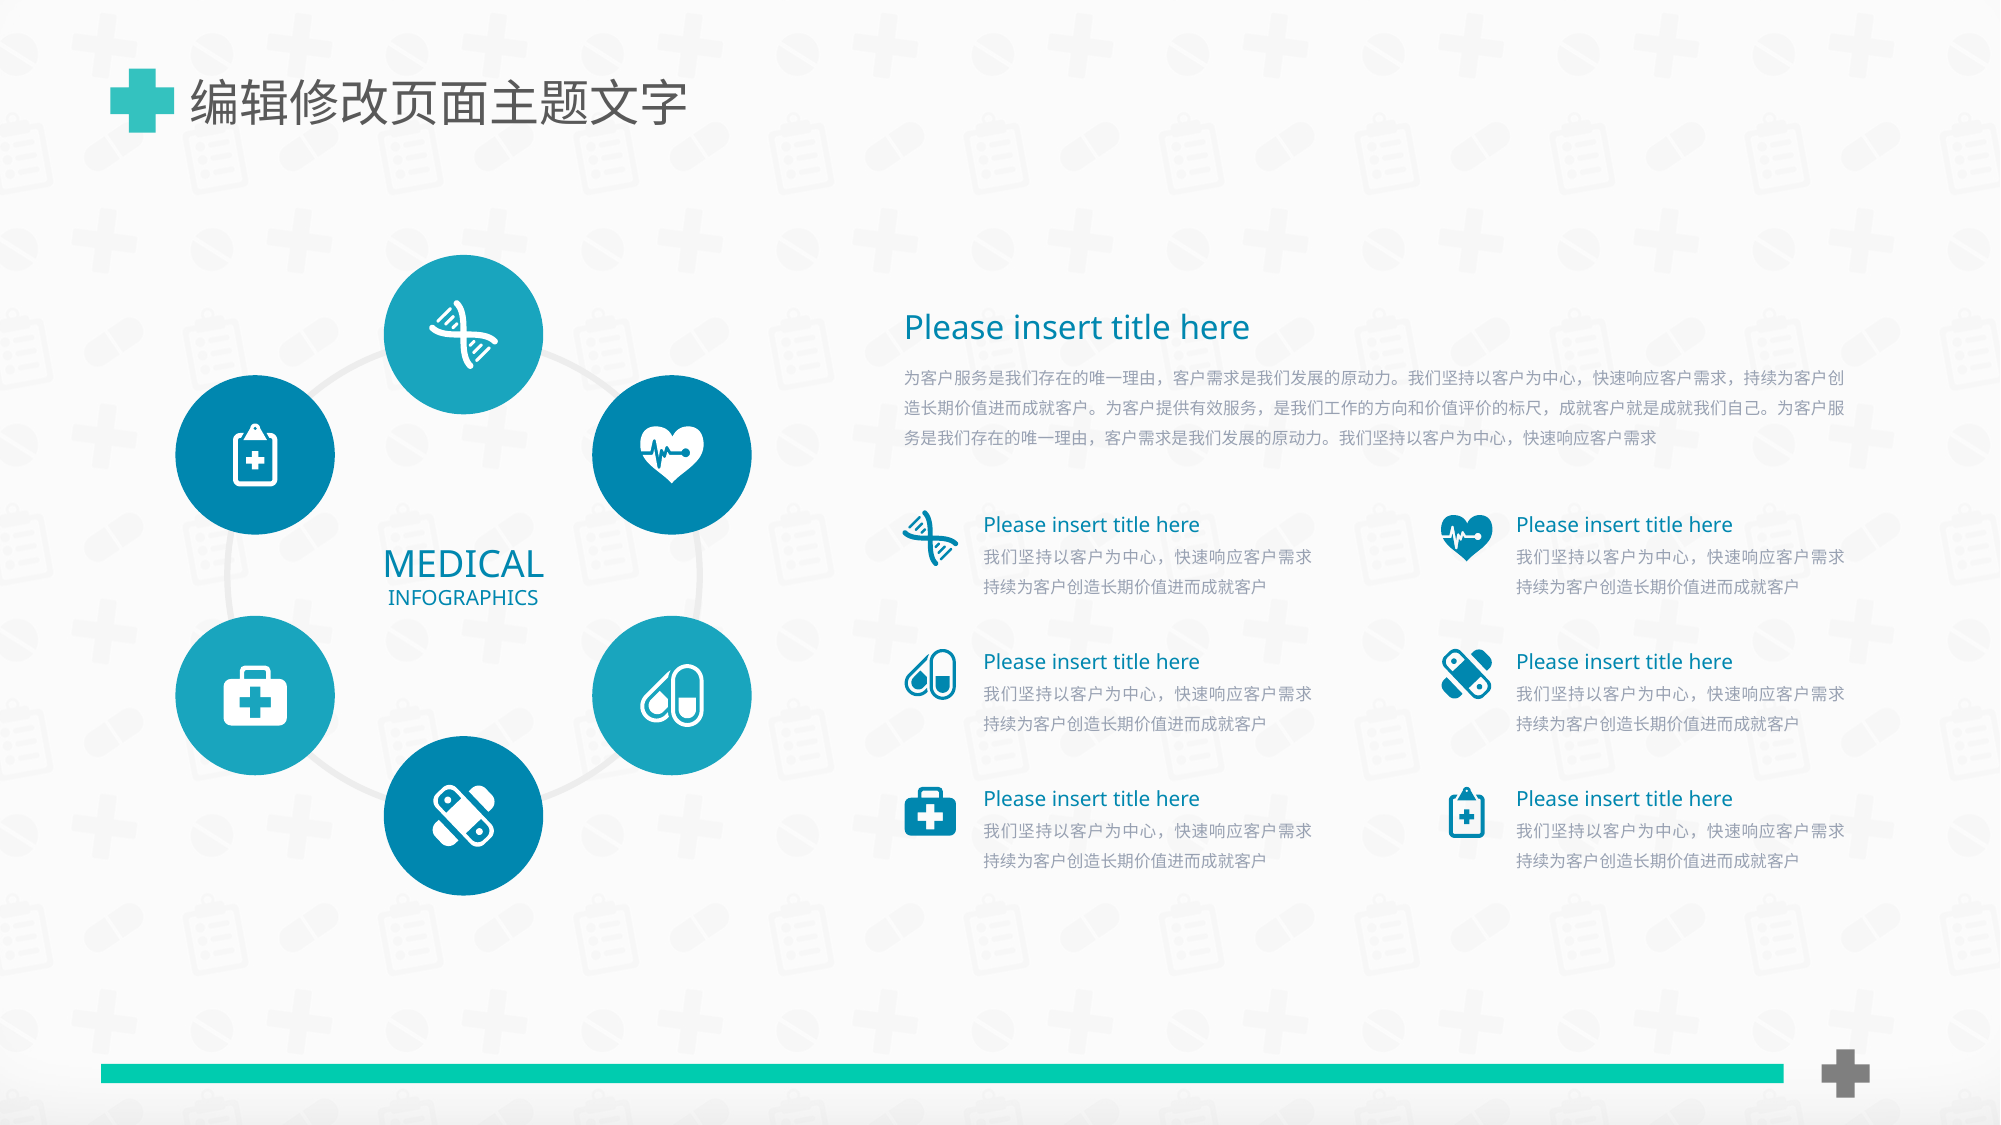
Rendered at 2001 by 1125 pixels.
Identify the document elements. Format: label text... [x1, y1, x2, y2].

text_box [902, 491, 1861, 606]
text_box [904, 628, 1861, 743]
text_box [175, 254, 752, 896]
text_box Please insert title here 为客户服务是我们存在的唯一理由，客户需求是我们发展的原动力。我们坚持以客户为中心，快速响应客户需求，持续为客户创造长期价值进而成就客户。为客户提供有效服务，是我们工作的方向和价值评价的标尺，成就客户就是成就我们自己。为客户服务是我们存在的唯一理由，客户需求是我们发展的原动力。我们坚持以客户为中心，快速响应客户需求 [889, 278, 1861, 456]
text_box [904, 766, 1861, 880]
text_box 编辑修改页面主题文字 [174, 59, 770, 150]
